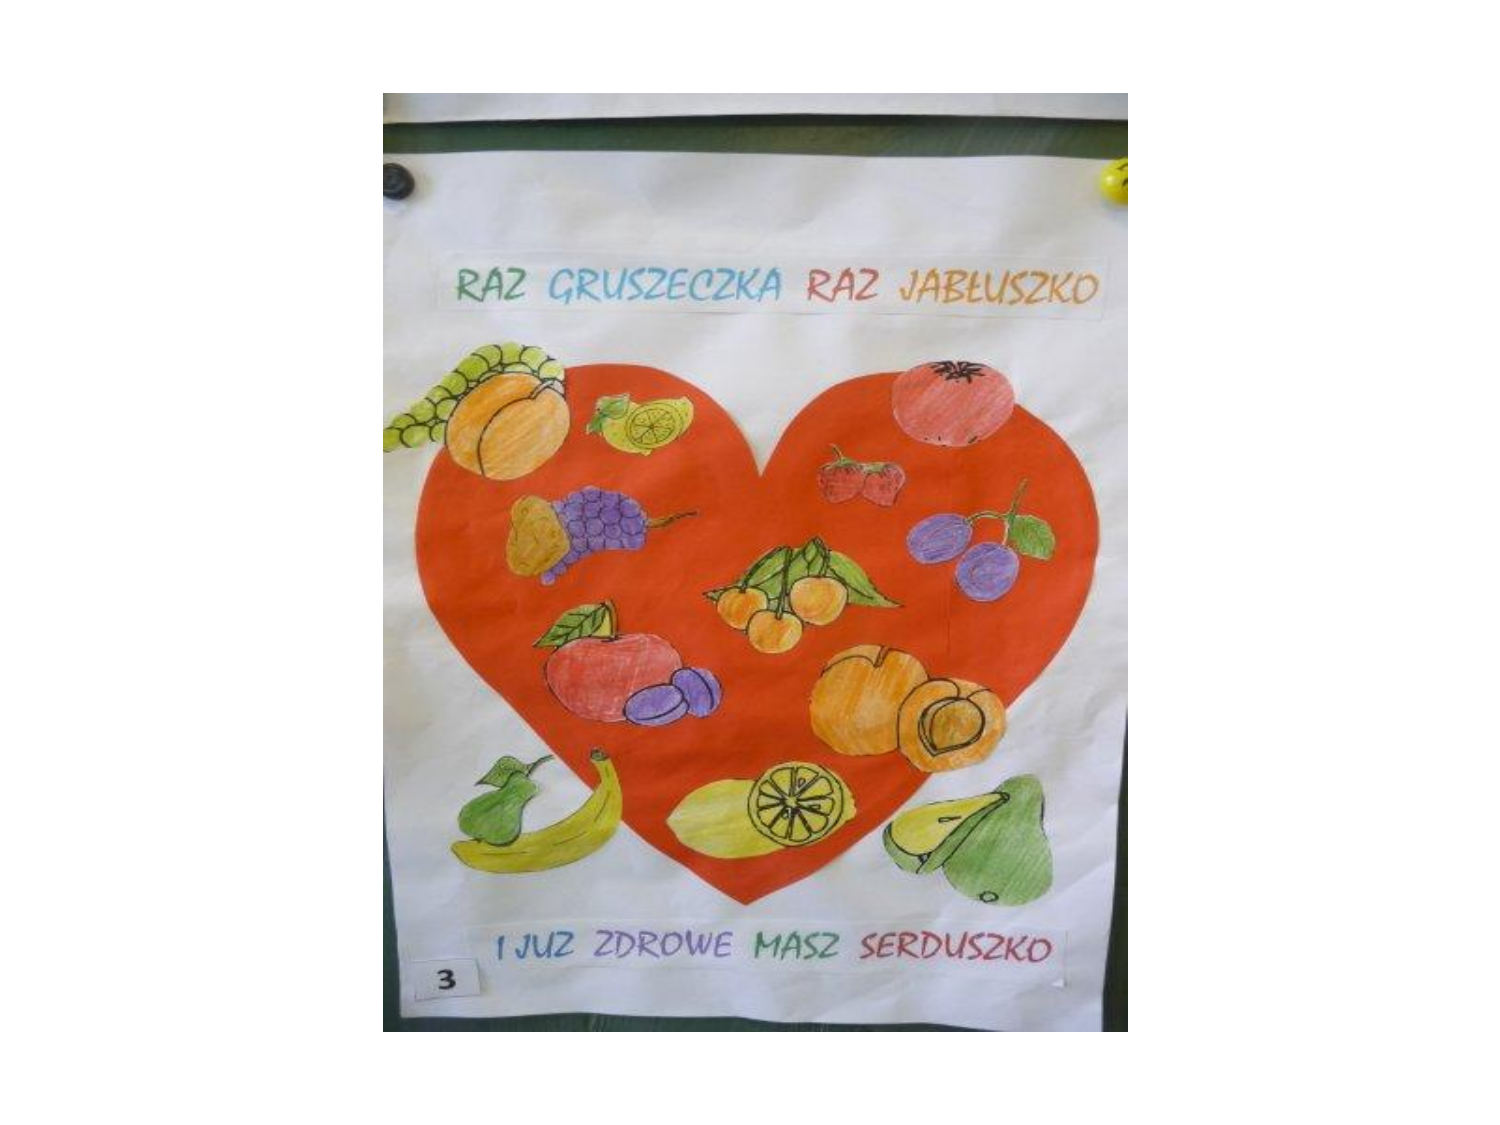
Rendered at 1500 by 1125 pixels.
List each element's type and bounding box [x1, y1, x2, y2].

picture [383, 93, 1129, 1032]
